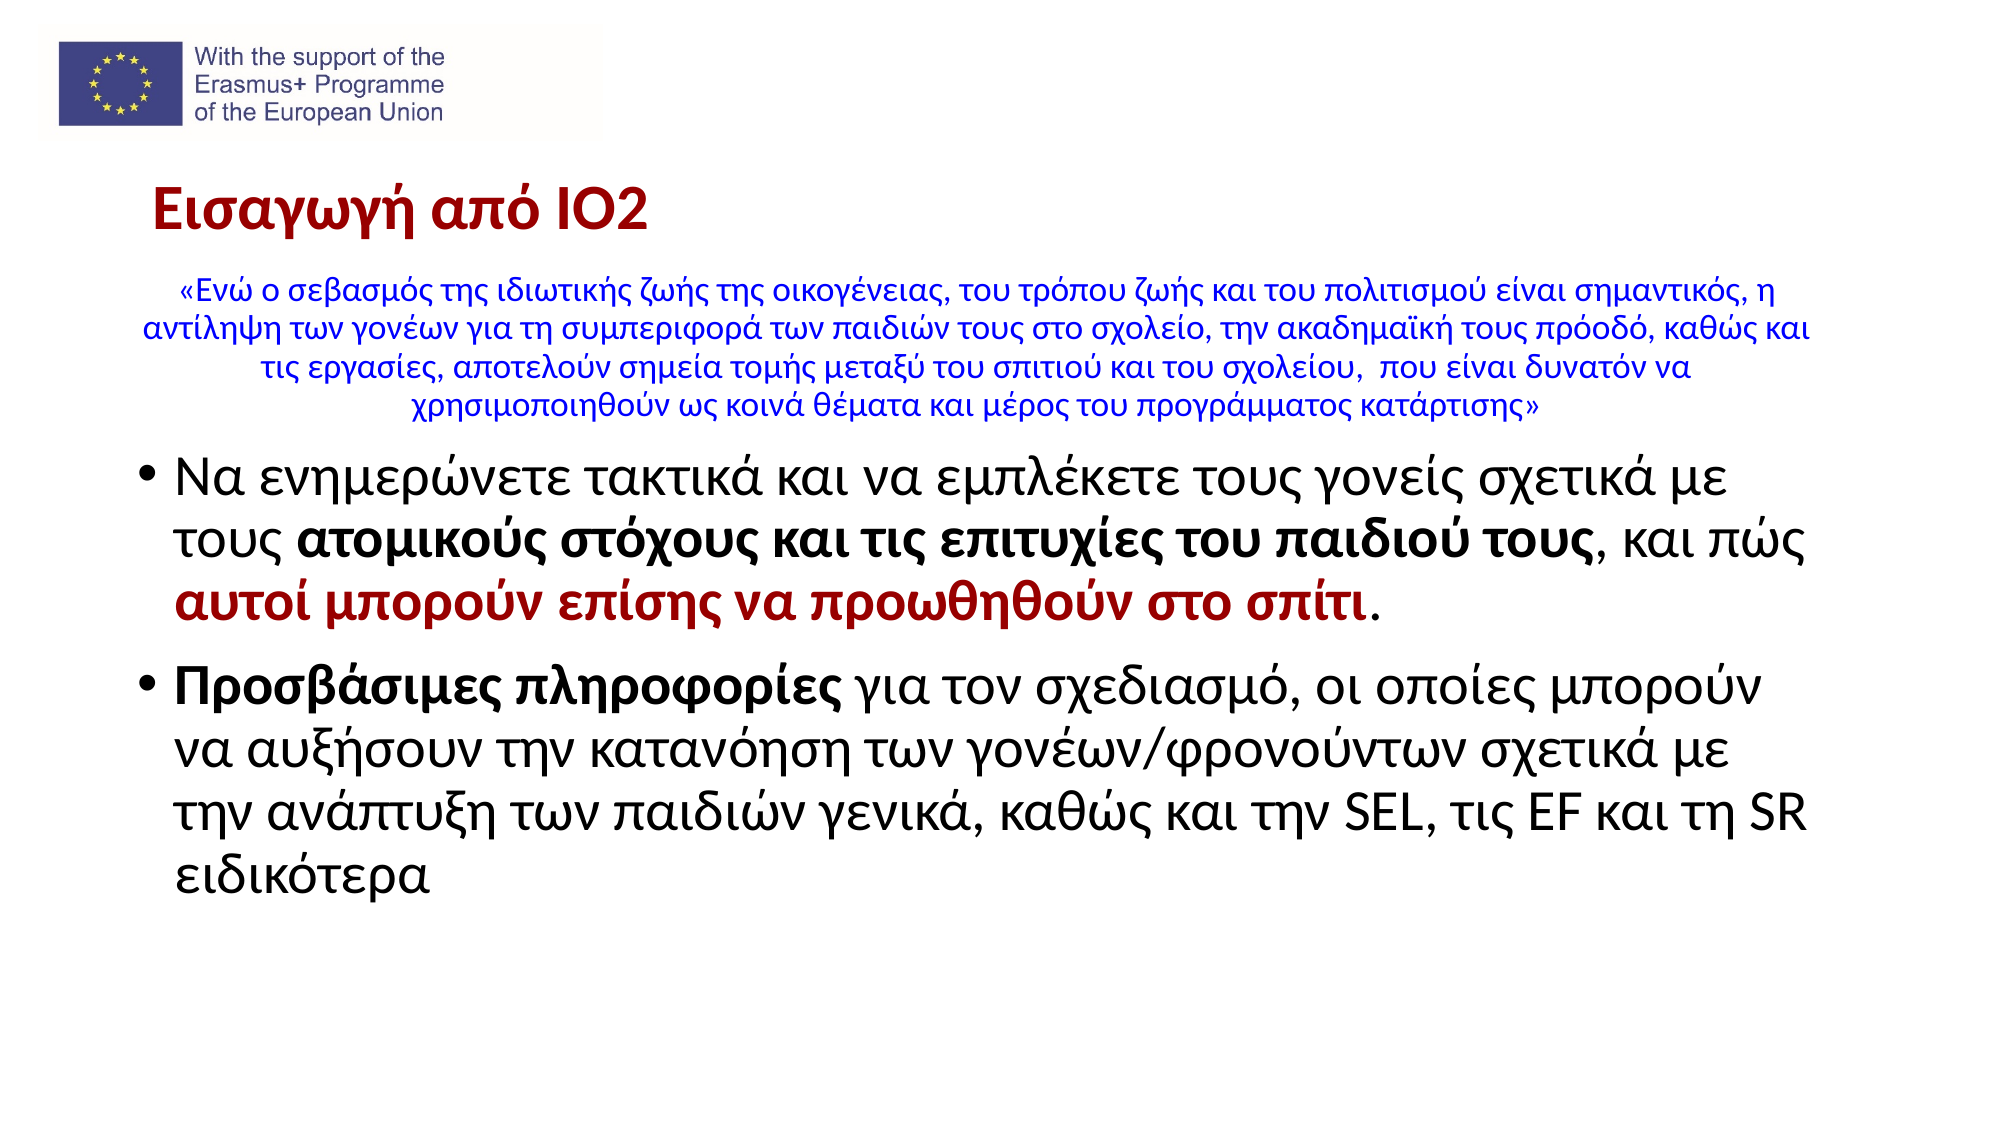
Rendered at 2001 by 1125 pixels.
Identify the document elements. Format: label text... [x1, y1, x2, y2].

list «Ενώ ο σεβασμός της ιδιωτικής ζωής της οικογένειας, του τρόπου ζωής και του πολιτισμού είναι σημαντικός, η αντίληψη των γονέων για τη συμπεριφορά των παιδιών τους στο σχολείο, την ακαδημαϊκή τους πρόοδό, καθώς και τις εργασίες, αποτελούν σημεία τομής μεταξύ του σπιτιού και του σχολείου, που είναι δυνατόν να χρησιμοποιηθούν ως κοινά θέματα και μέρος του προγράμματος κατάρτισης» Να ενημερώνετε τακτικά και να εμπλέκετε τους γονείς σχετικά με τους ατομικούς στόχους και τις επιτυχίες του παιδιού τους, και πώς αυτοί μπορούν επίσης να προωθηθούν στο σπίτι. Προσβάσιμες πληροφορίες για τον σχεδιασμό, οι οποίες μπορούν να αυξήσουν την κατανόηση των γονέων/φρονούντων σχετικά με την ανάπτυξη των παιδιών γενικά, καθώς και την SEL, τις EF και τη SR ειδικότερα [122, 263, 1833, 1088]
picture [37, 24, 603, 141]
title Εισαγωγή από IO2 [137, 112, 1863, 264]
